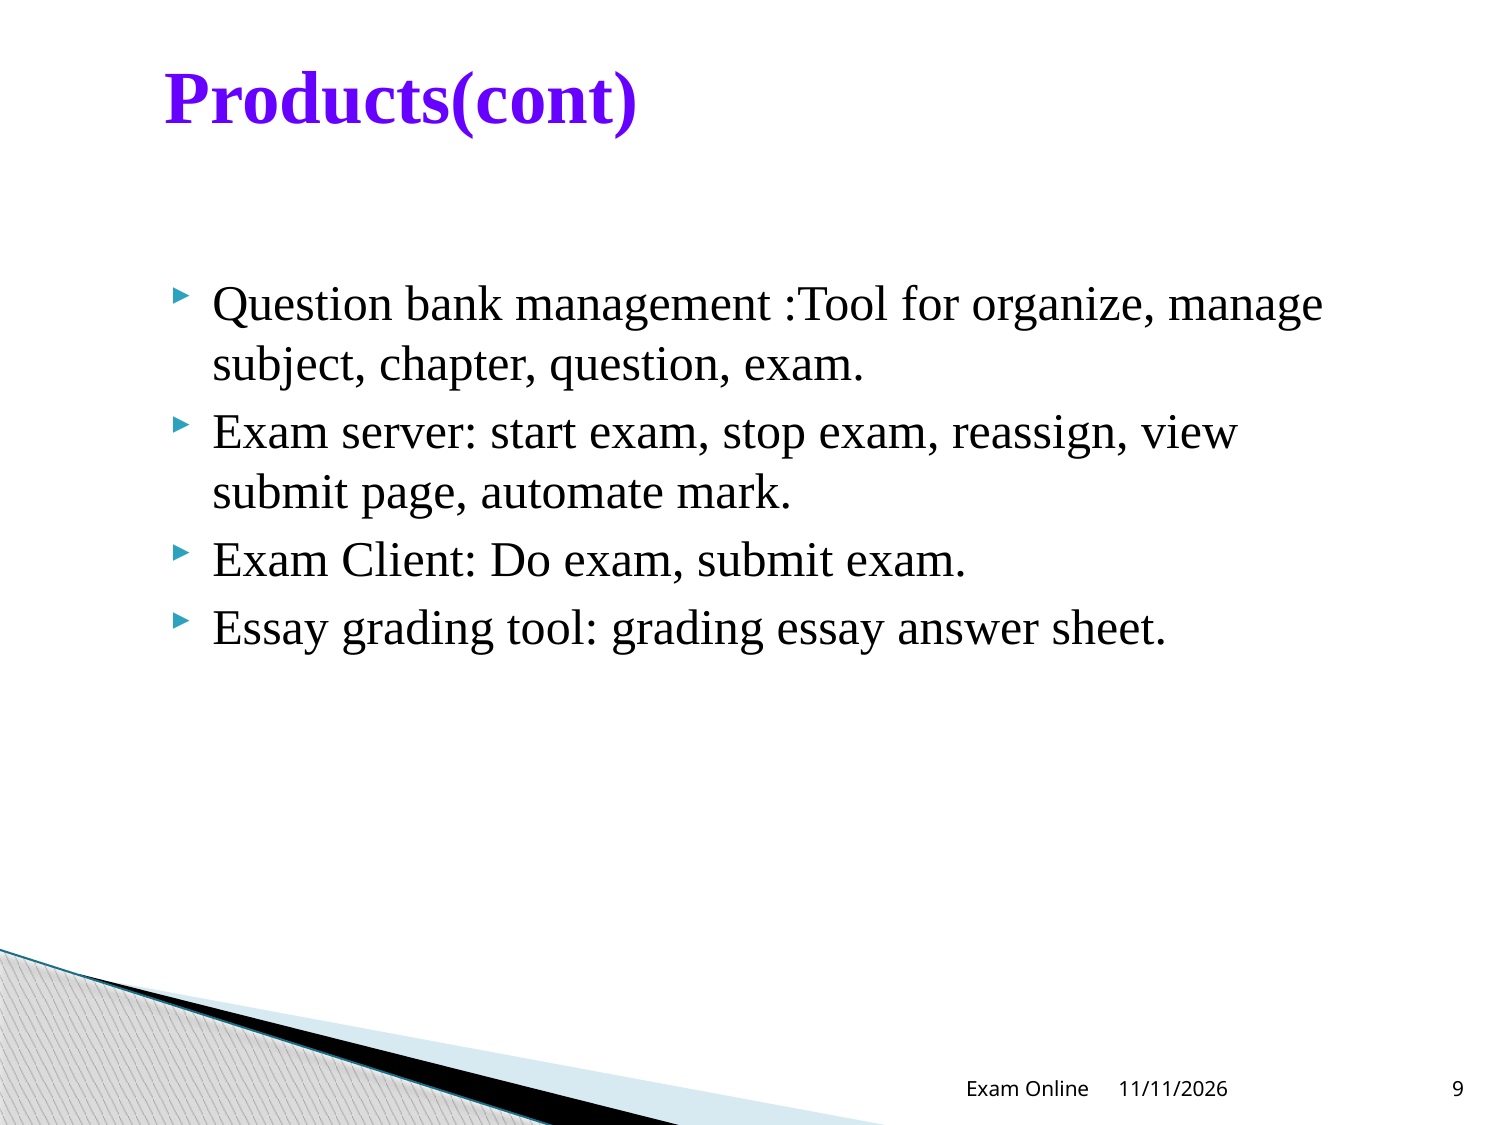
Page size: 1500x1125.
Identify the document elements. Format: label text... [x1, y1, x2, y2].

title Products(cont) [0, 0, 1313, 188]
footer Exam Online [718, 1051, 1105, 1112]
slide_number 9 [1418, 1051, 1479, 1112]
list Question bank management :Tool for organize, manage subject, chapter, question, exam. Exam server: start exam, stop exam, reassign, view submit page, automate mark. Exam Client: Do exam, submit exam. Essay grading tool: grading essay answer sheet. [137, 262, 1400, 1005]
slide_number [1105, 1051, 1418, 1112]
